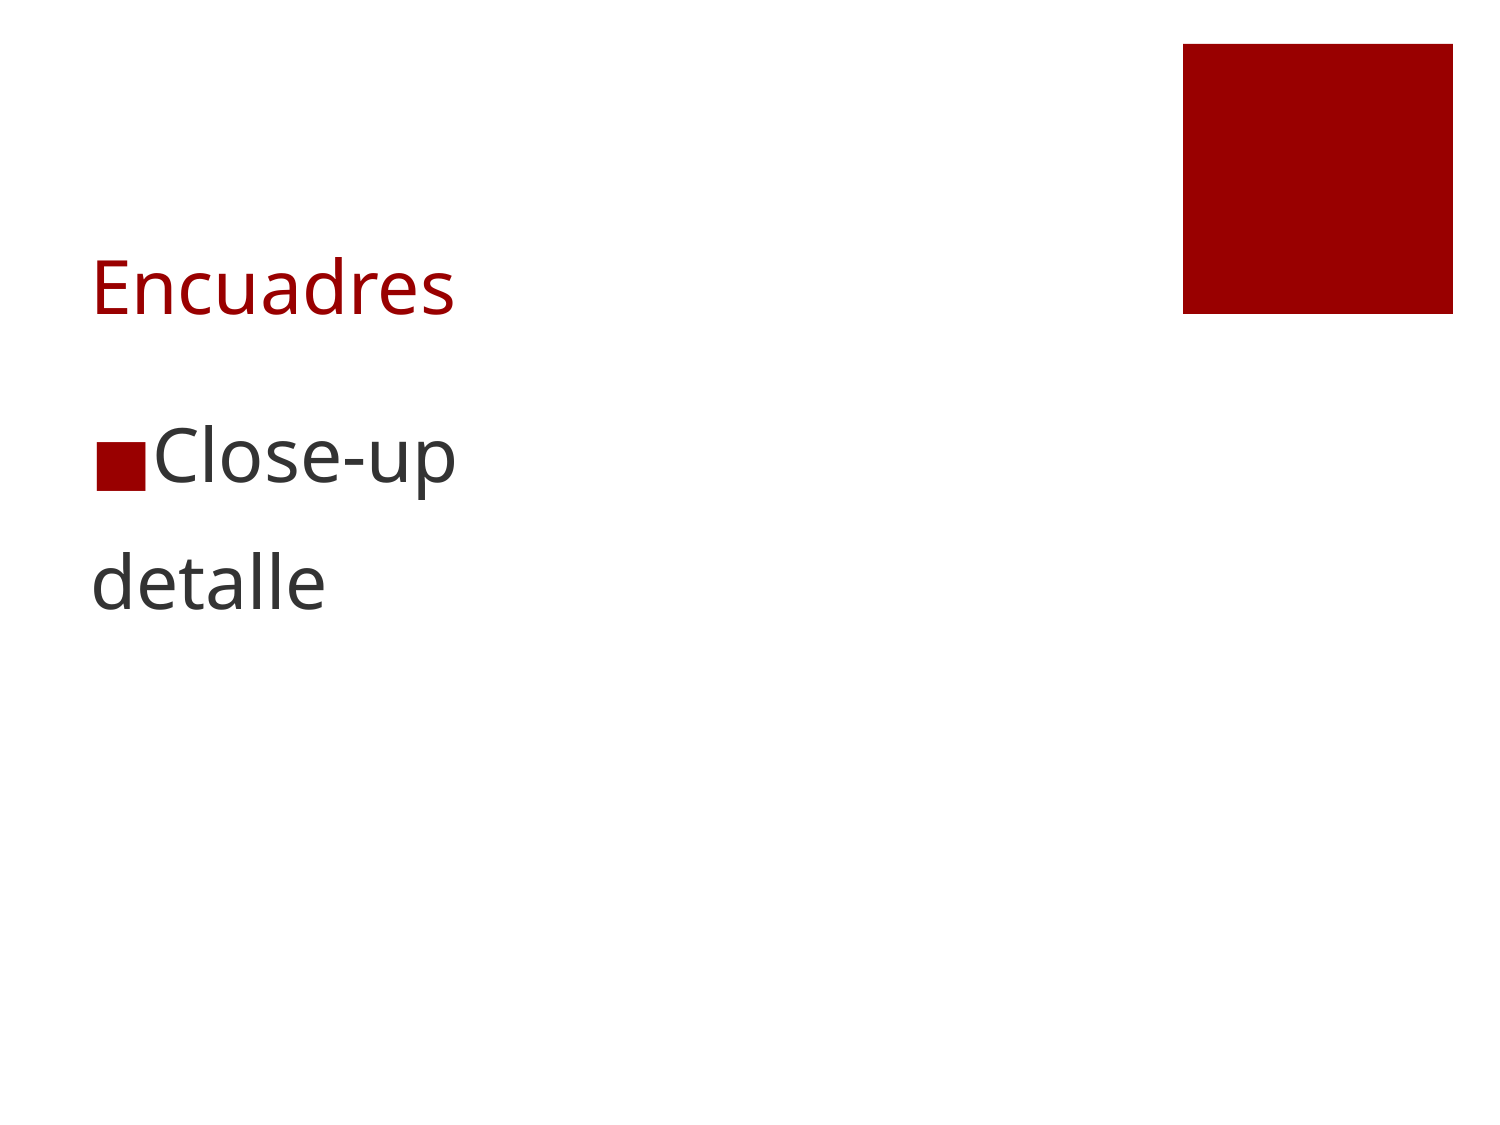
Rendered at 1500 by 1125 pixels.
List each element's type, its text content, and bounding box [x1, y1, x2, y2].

title Encuadres [75, 149, 1143, 338]
list Close-up detalle [75, 399, 1411, 1070]
